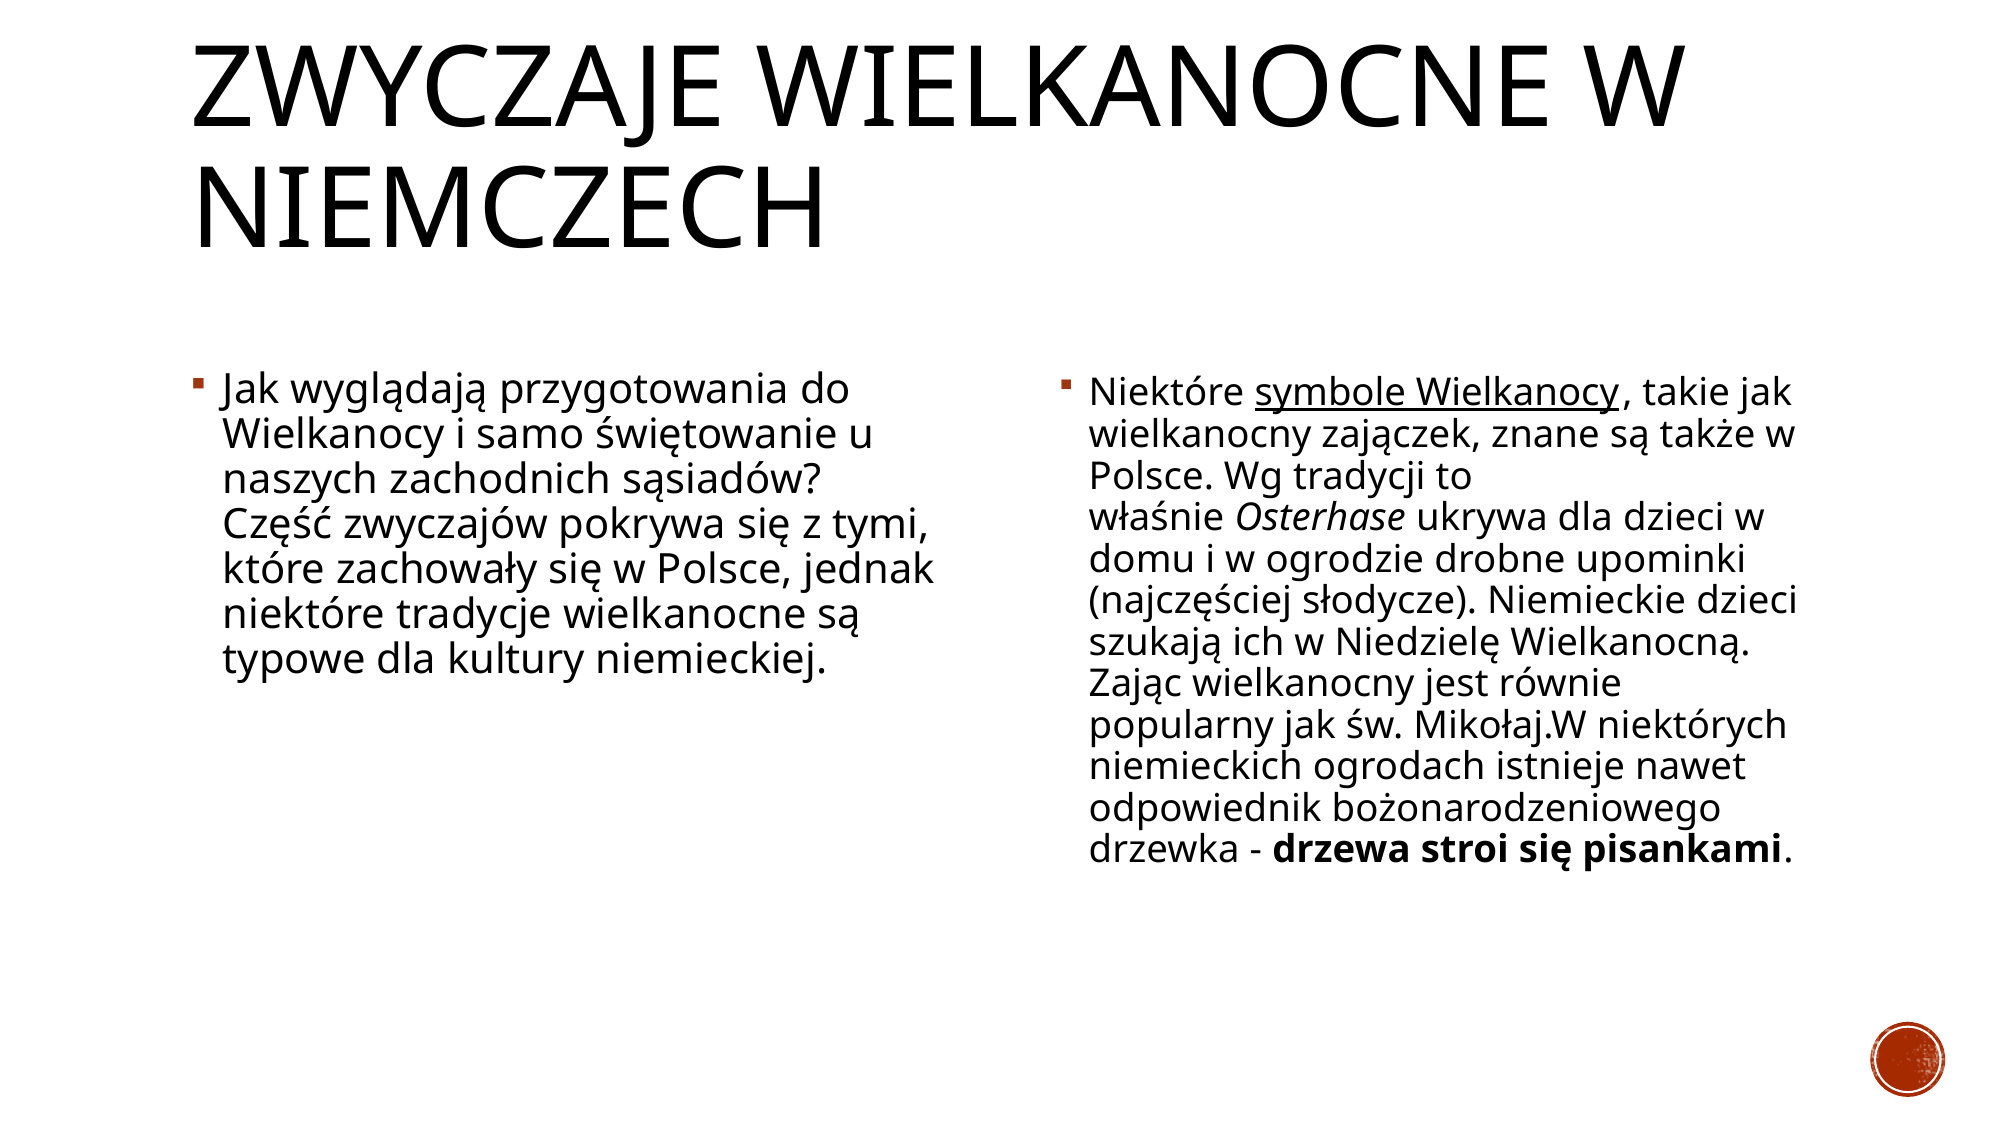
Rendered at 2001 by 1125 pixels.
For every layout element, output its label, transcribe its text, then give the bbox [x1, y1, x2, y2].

title Zwyczaje wielkanocne w Niemczech [175, 79, 1826, 344]
list Niektóre symbole Wielkanocy, takie jak wielkanocny zajączek, znane są także w Polsce. Wg tradycji to właśnie Osterhase ukrywa dla dzieci w domu i w ogrodzie drobne upominki (najczęściej słodycze). Niemieckie dzieci szukają ich w Niedzielę Wielkanocną. Zając wielkanocny jest równie popularny jak św. Mikołaj.W niektórych niemieckich ogrodach istnieje nawet odpowiednik bożonarodzeniowego drzewka - drzewa stroi się pisankami. [1043, 360, 1824, 1013]
list Jak wyglądają przygotowania do Wielkanocy i samo świętowanie u naszych zachodnich sąsiadów? Część zwyczajów pokrywa się z tymi, które zachowały się w Polsce, jednak niektóre tradycje wielkanocne są typowe dla kultury niemieckiej. [175, 360, 956, 1013]
